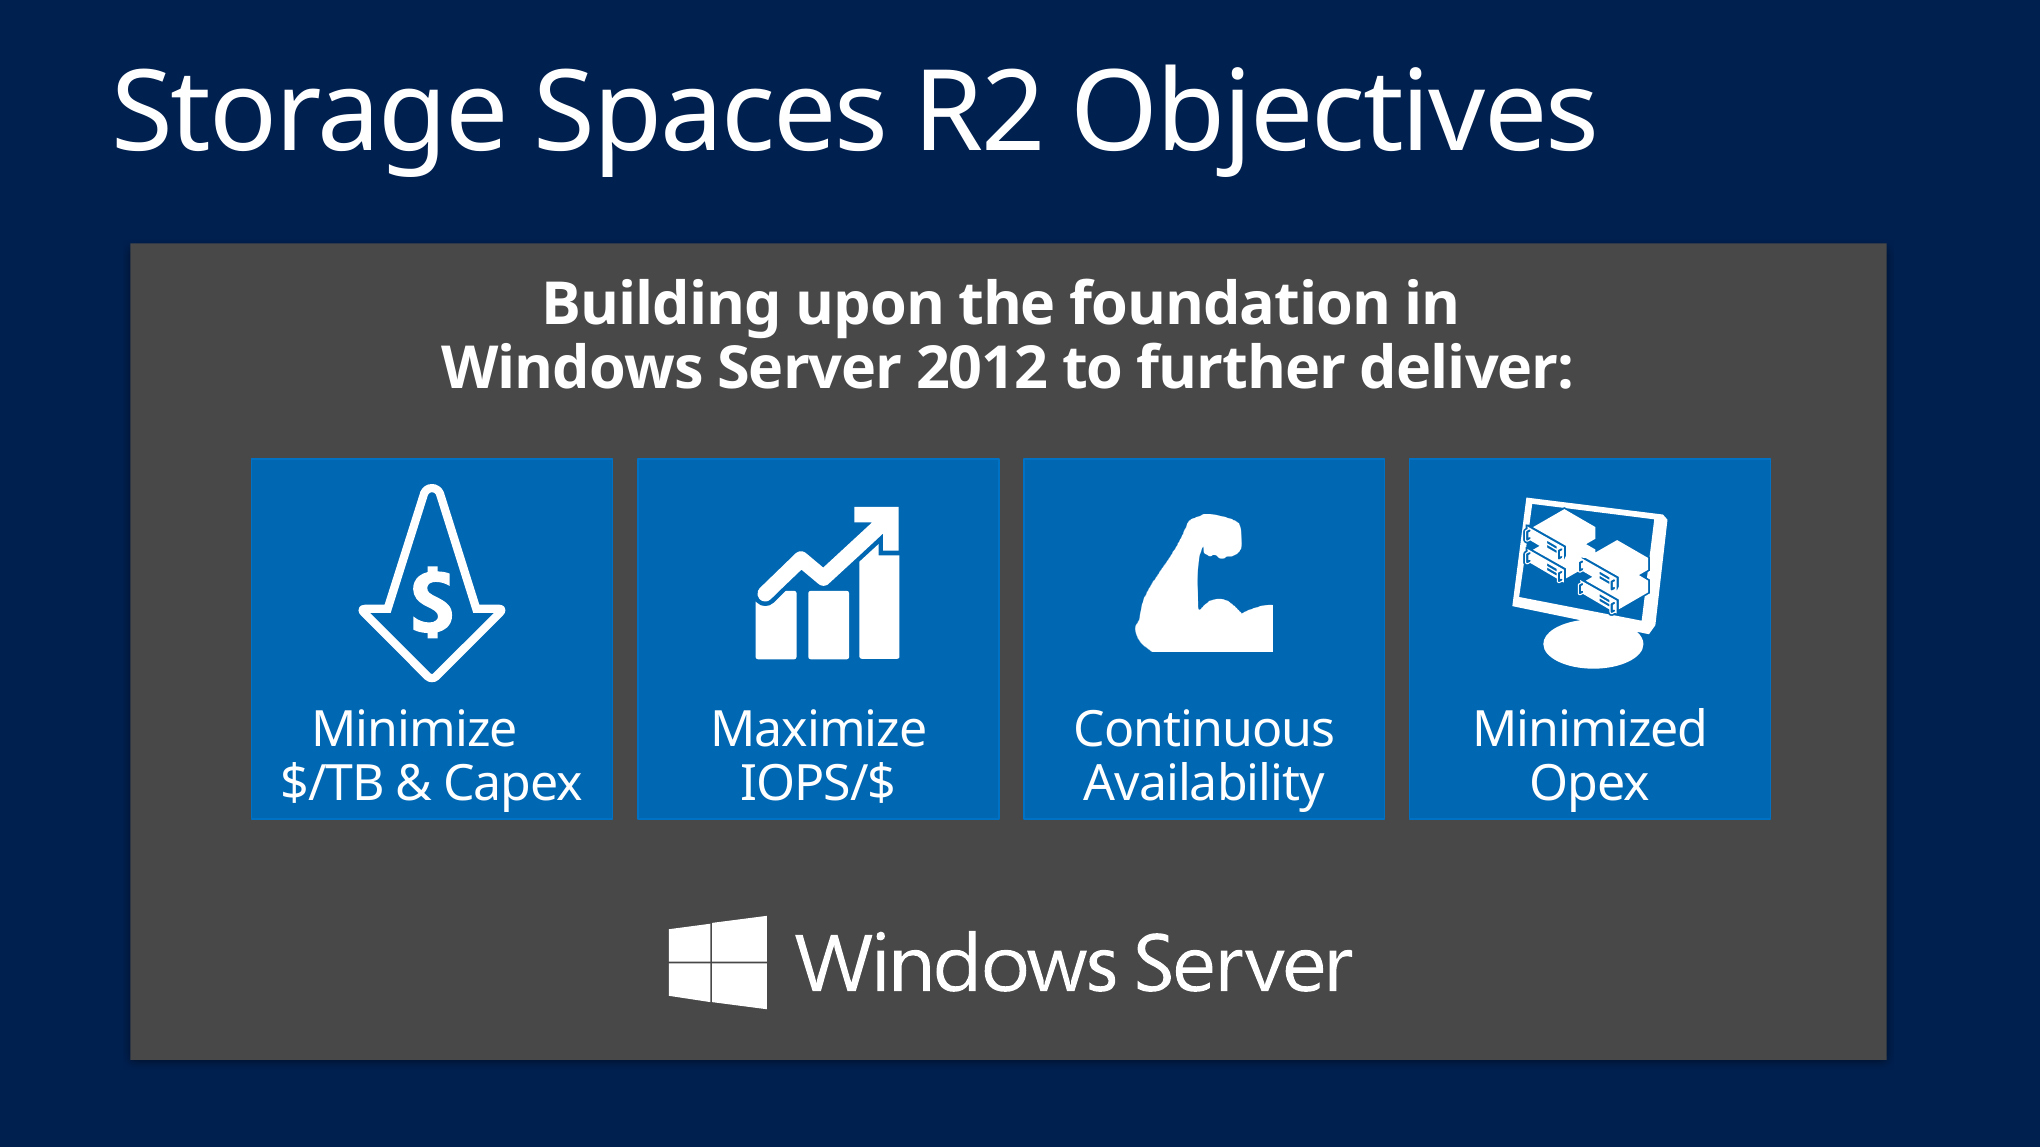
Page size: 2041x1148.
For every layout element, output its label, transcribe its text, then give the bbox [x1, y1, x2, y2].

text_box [1409, 458, 1771, 820]
text_box [1027, 950, 1087, 992]
text_box [795, 934, 873, 992]
text_box Building upon the foundation in Windows Server 2012 to further deliver: [130, 243, 1887, 1060]
text_box [936, 930, 976, 992]
text_box [712, 915, 767, 962]
text_box [1285, 949, 1324, 992]
text_box [876, 931, 885, 941]
text_box [894, 949, 930, 992]
text_box [877, 950, 885, 992]
title Storage Spaces R2 Objectives [87, 38, 1953, 164]
text_box [1244, 950, 1285, 992]
text_box [1175, 949, 1213, 992]
text_box [1220, 949, 1243, 992]
text_box [668, 923, 711, 962]
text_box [637, 458, 1000, 820]
text_box [712, 963, 767, 1010]
text_box [668, 963, 711, 1003]
text_box [1137, 933, 1171, 992]
text_box [1089, 949, 1116, 992]
text_box [1329, 949, 1353, 992]
text_box [984, 949, 1027, 992]
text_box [1023, 458, 1385, 820]
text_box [251, 458, 613, 820]
